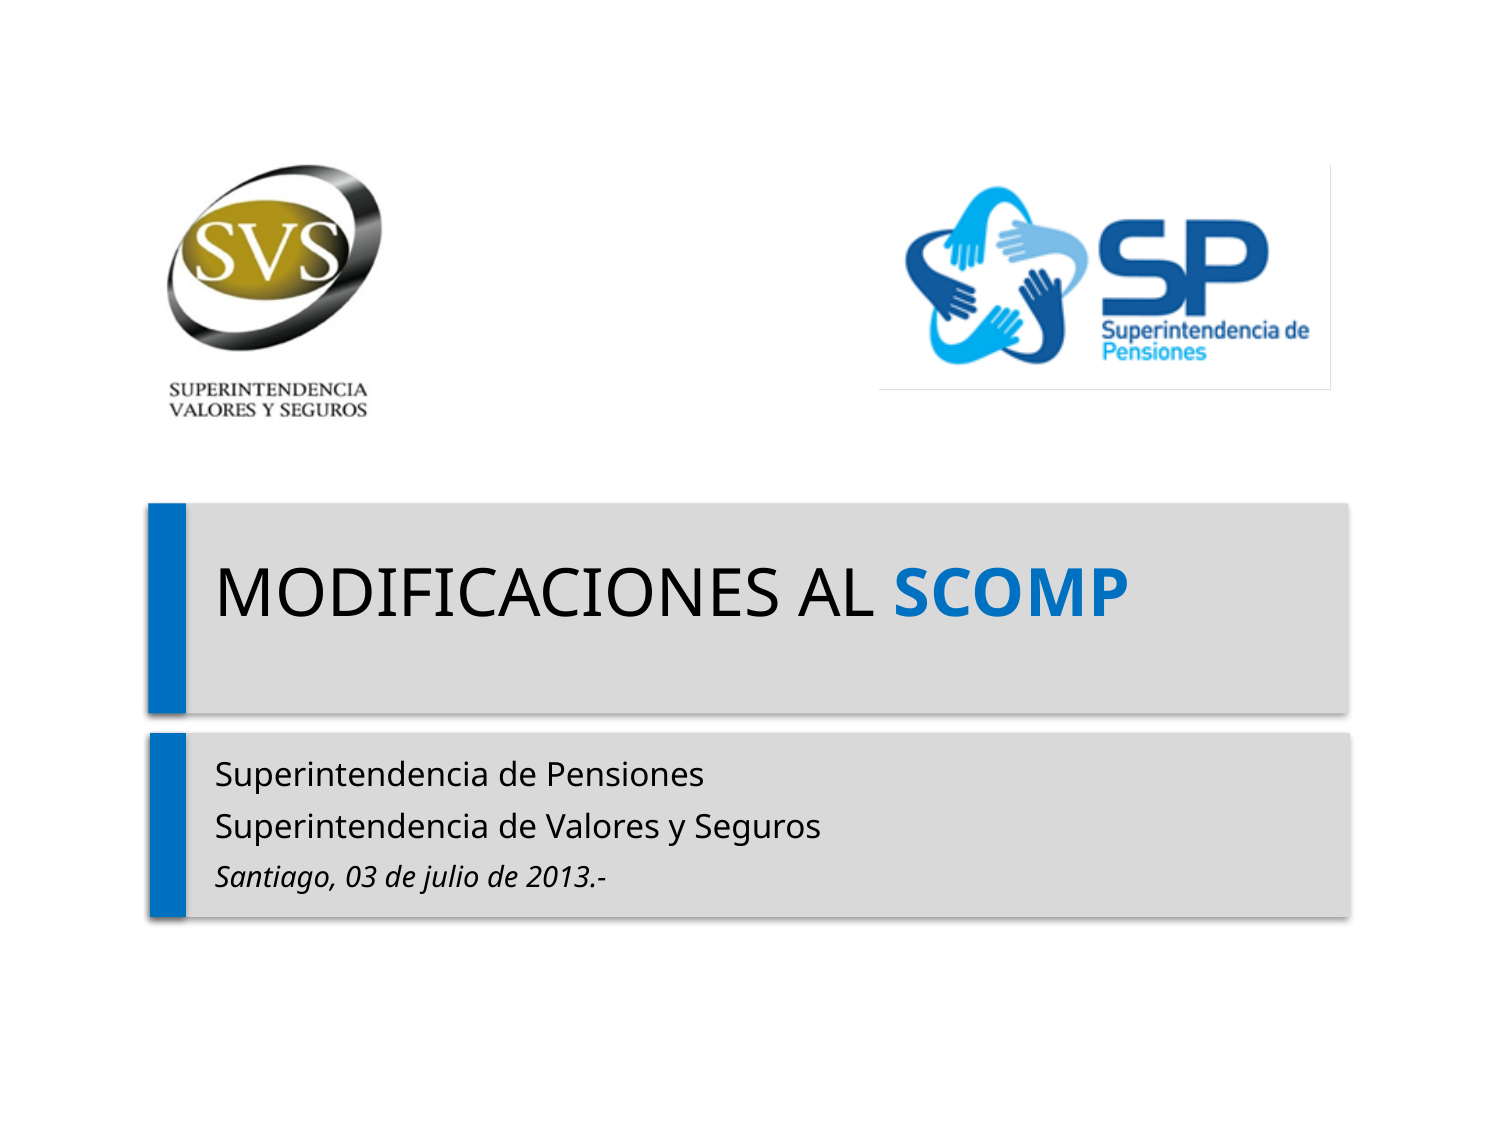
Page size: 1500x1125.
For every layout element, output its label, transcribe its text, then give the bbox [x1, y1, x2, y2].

title MODIFICACIONES AL SCOMP [200, 542, 1325, 705]
picture [159, 153, 390, 429]
picture [879, 165, 1333, 392]
subtitle Superintendencia de Pensiones Superintendencia de Valores y Seguros Santiago, 03 de julio de 2013.- [200, 745, 1325, 917]
